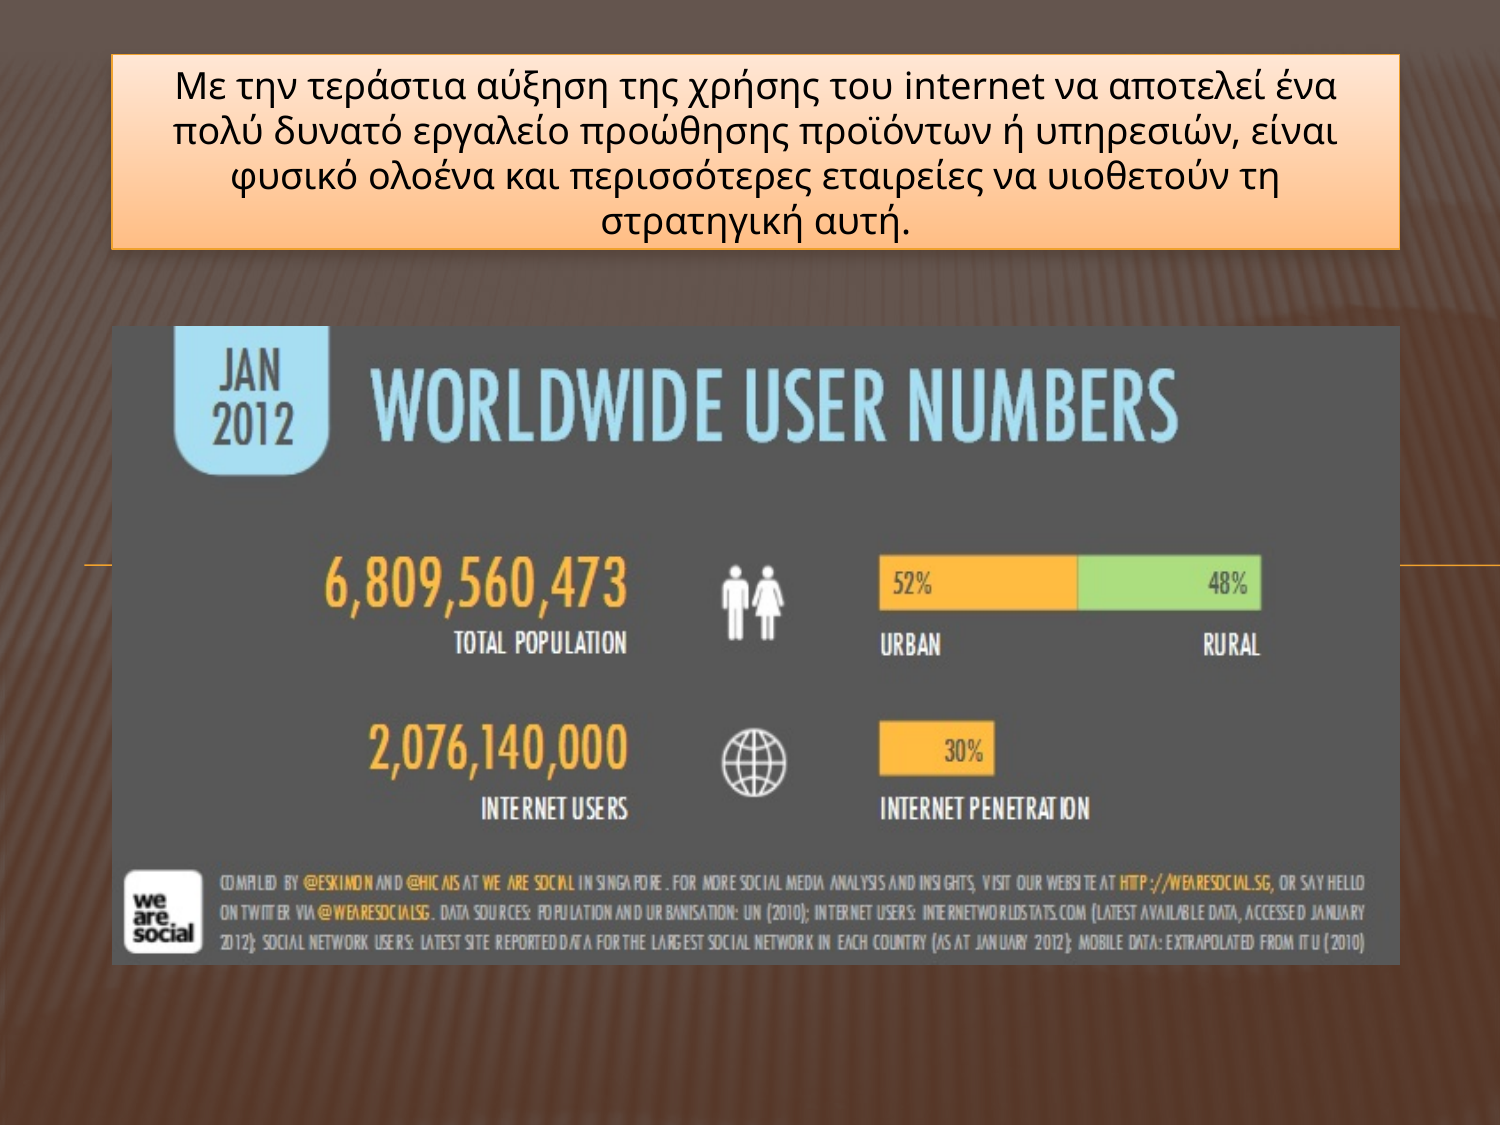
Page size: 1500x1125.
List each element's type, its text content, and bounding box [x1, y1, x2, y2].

picture [111, 325, 1400, 965]
text_box Με την τεράστια αύξηση της χρήσης του internet να αποτελεί ένα πολύ δυνατό εργαλείο προώθησης προϊόντων ή υπηρεσιών, είναι φυσικό ολοένα και περισσότερες εταιρείες να υιοθετούν τη στρατηγική αυτή. [111, 54, 1400, 250]
